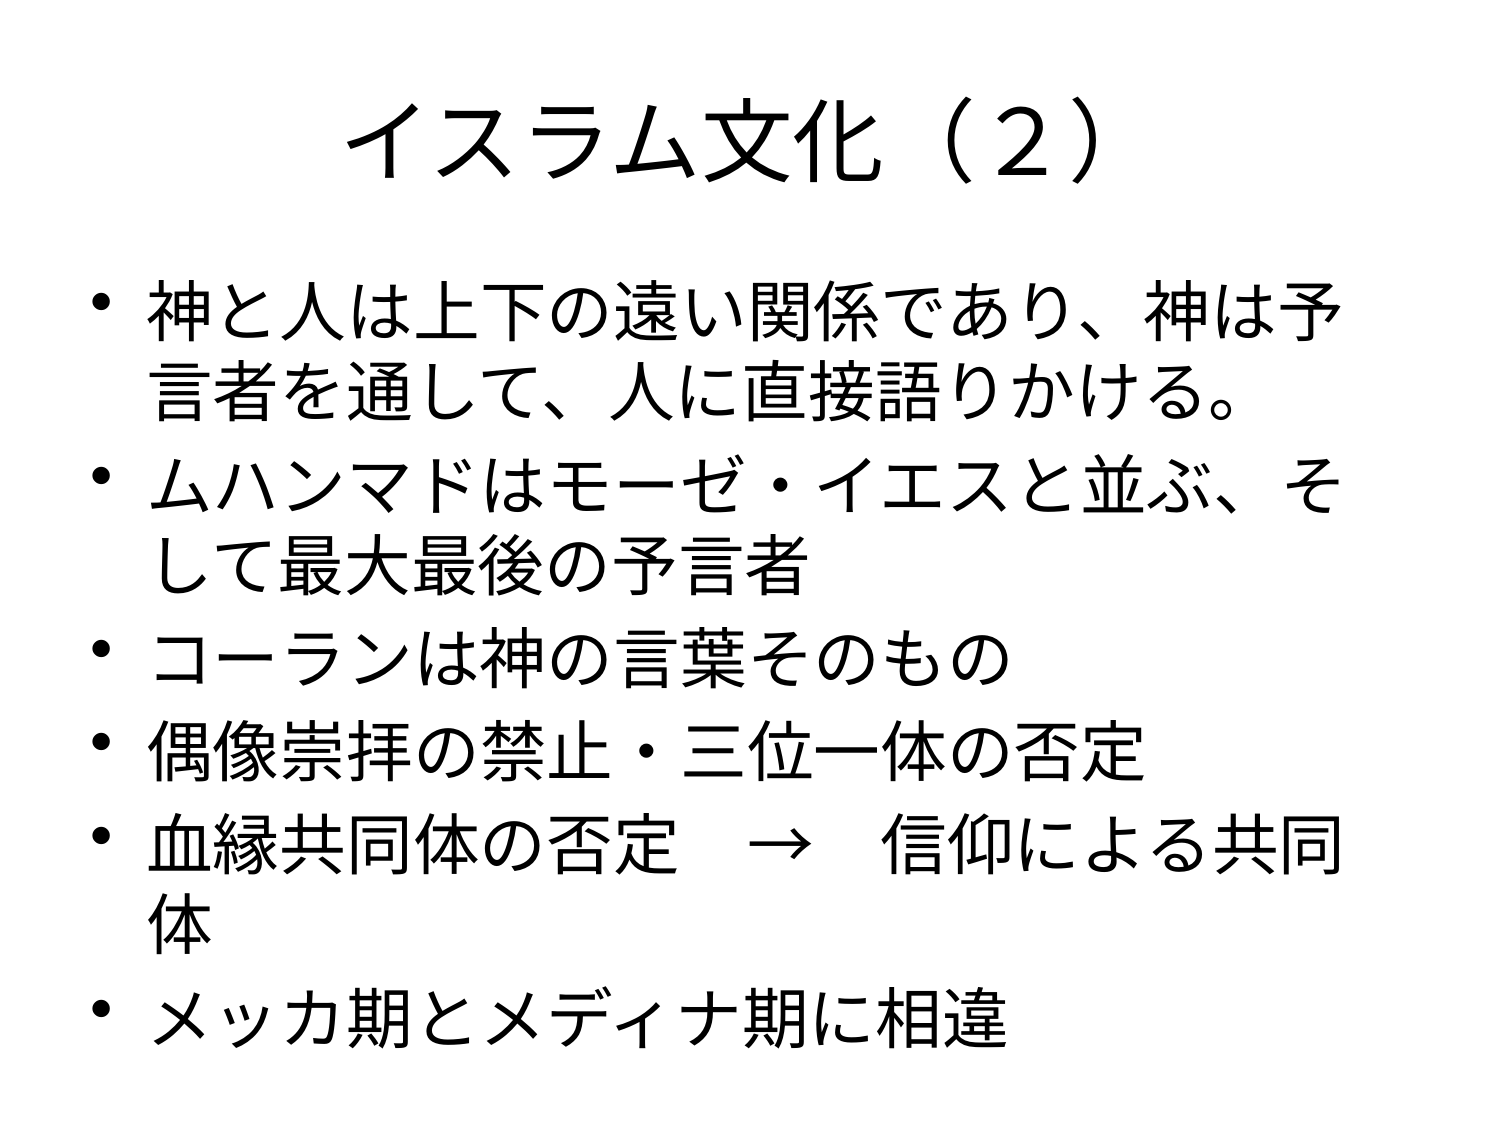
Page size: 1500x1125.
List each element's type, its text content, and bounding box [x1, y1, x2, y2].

title イスラム文化（２） [74, 44, 1426, 233]
list 神と人は上下の遠い関係であり、神は予言者を通して、人に直接語りかける。 ムハンマドはモーゼ・イエスと並ぶ、そして最大最後の予言者 コーランは神の言葉そのもの 偶像崇拝の禁止・三位一体の否定 血縁共同体の否定 → 信仰による共同体 メッカ期とメディナ期に相違 [74, 262, 1426, 1006]
